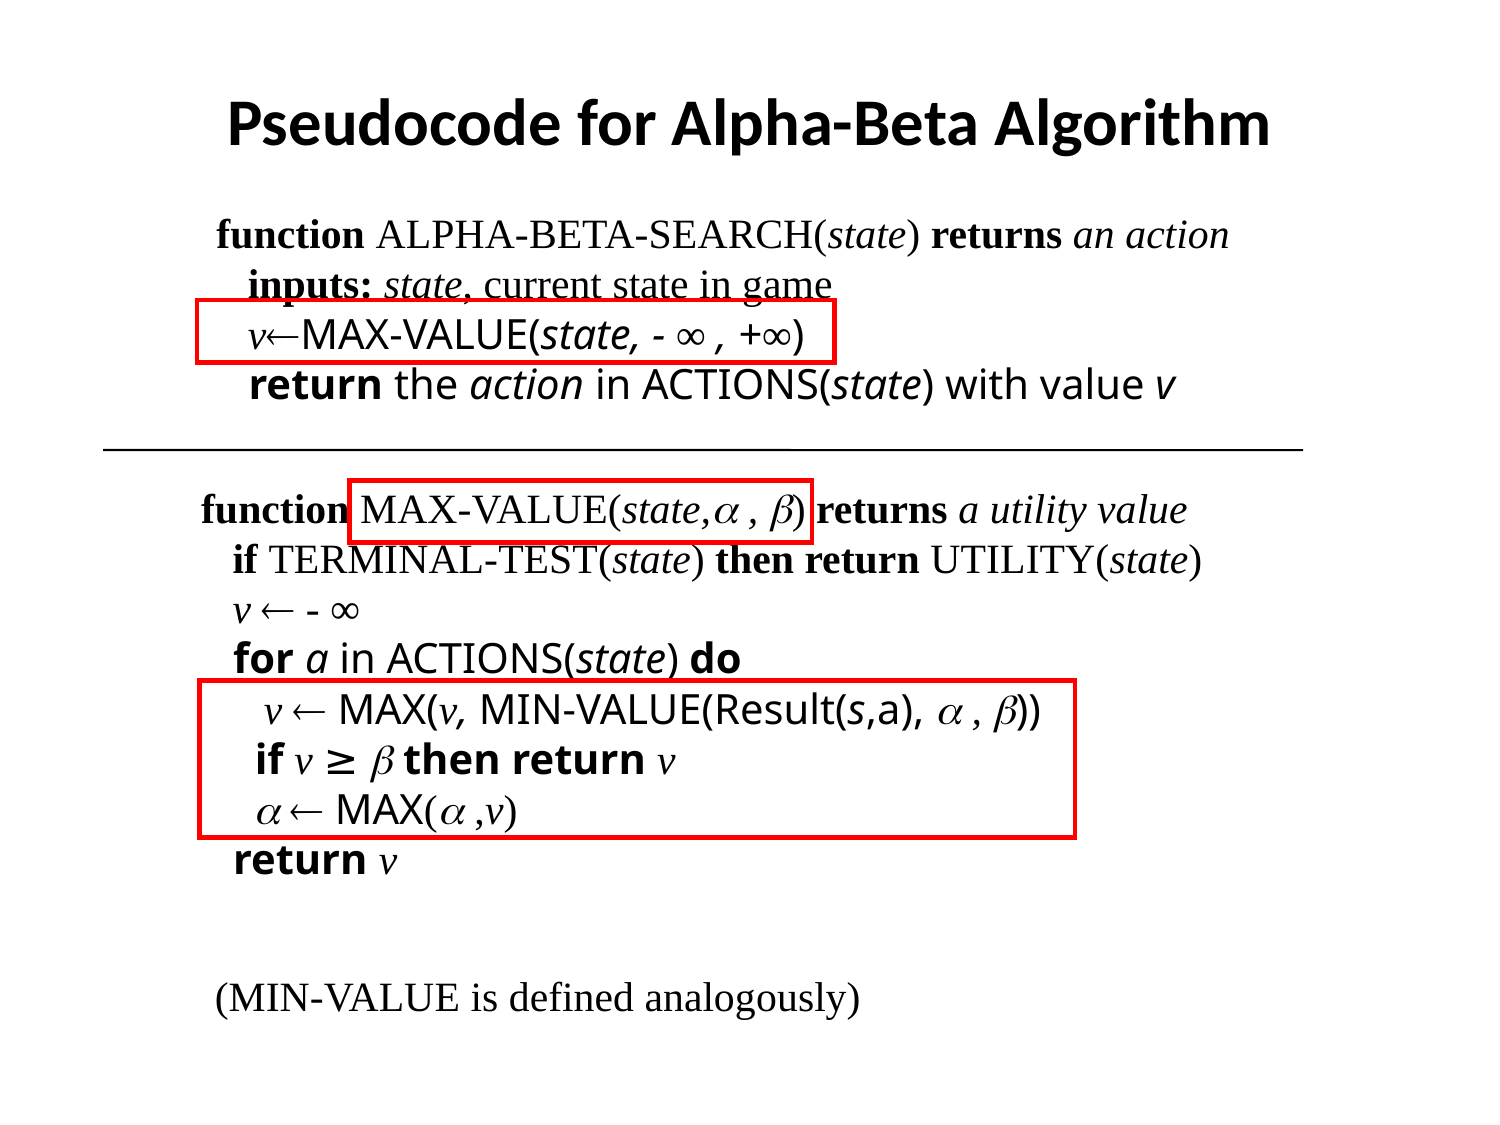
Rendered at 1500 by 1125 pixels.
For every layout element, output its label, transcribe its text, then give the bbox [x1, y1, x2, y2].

text_box [199, 680, 1075, 838]
text_box [349, 480, 813, 543]
text_box (MIN-VALUE is defined analogously) [200, 962, 900, 1028]
text_box [196, 299, 835, 363]
text_box function ALPHA-BETA-SEARCH(state) returns an action inputs: state, current state in game vMAX-VALUE(state, - ∞ , +∞) return the action in ACTIONS(state) with value v [201, 199, 1245, 415]
title Pseudocode for Alpha-Beta Algorithm [75, 24, 1425, 213]
text_box function MAX-VALUE(state, , ) returns a utility value if TERMINAL-TEST(state) then return UTILITY(state) v  - ∞ for a in ACTIONS(state) do v  MAX(v, MIN-VALUE(Result(s,a),  , )) if v ≥  then return v   MAX( ,v) return v [186, 474, 1218, 890]
